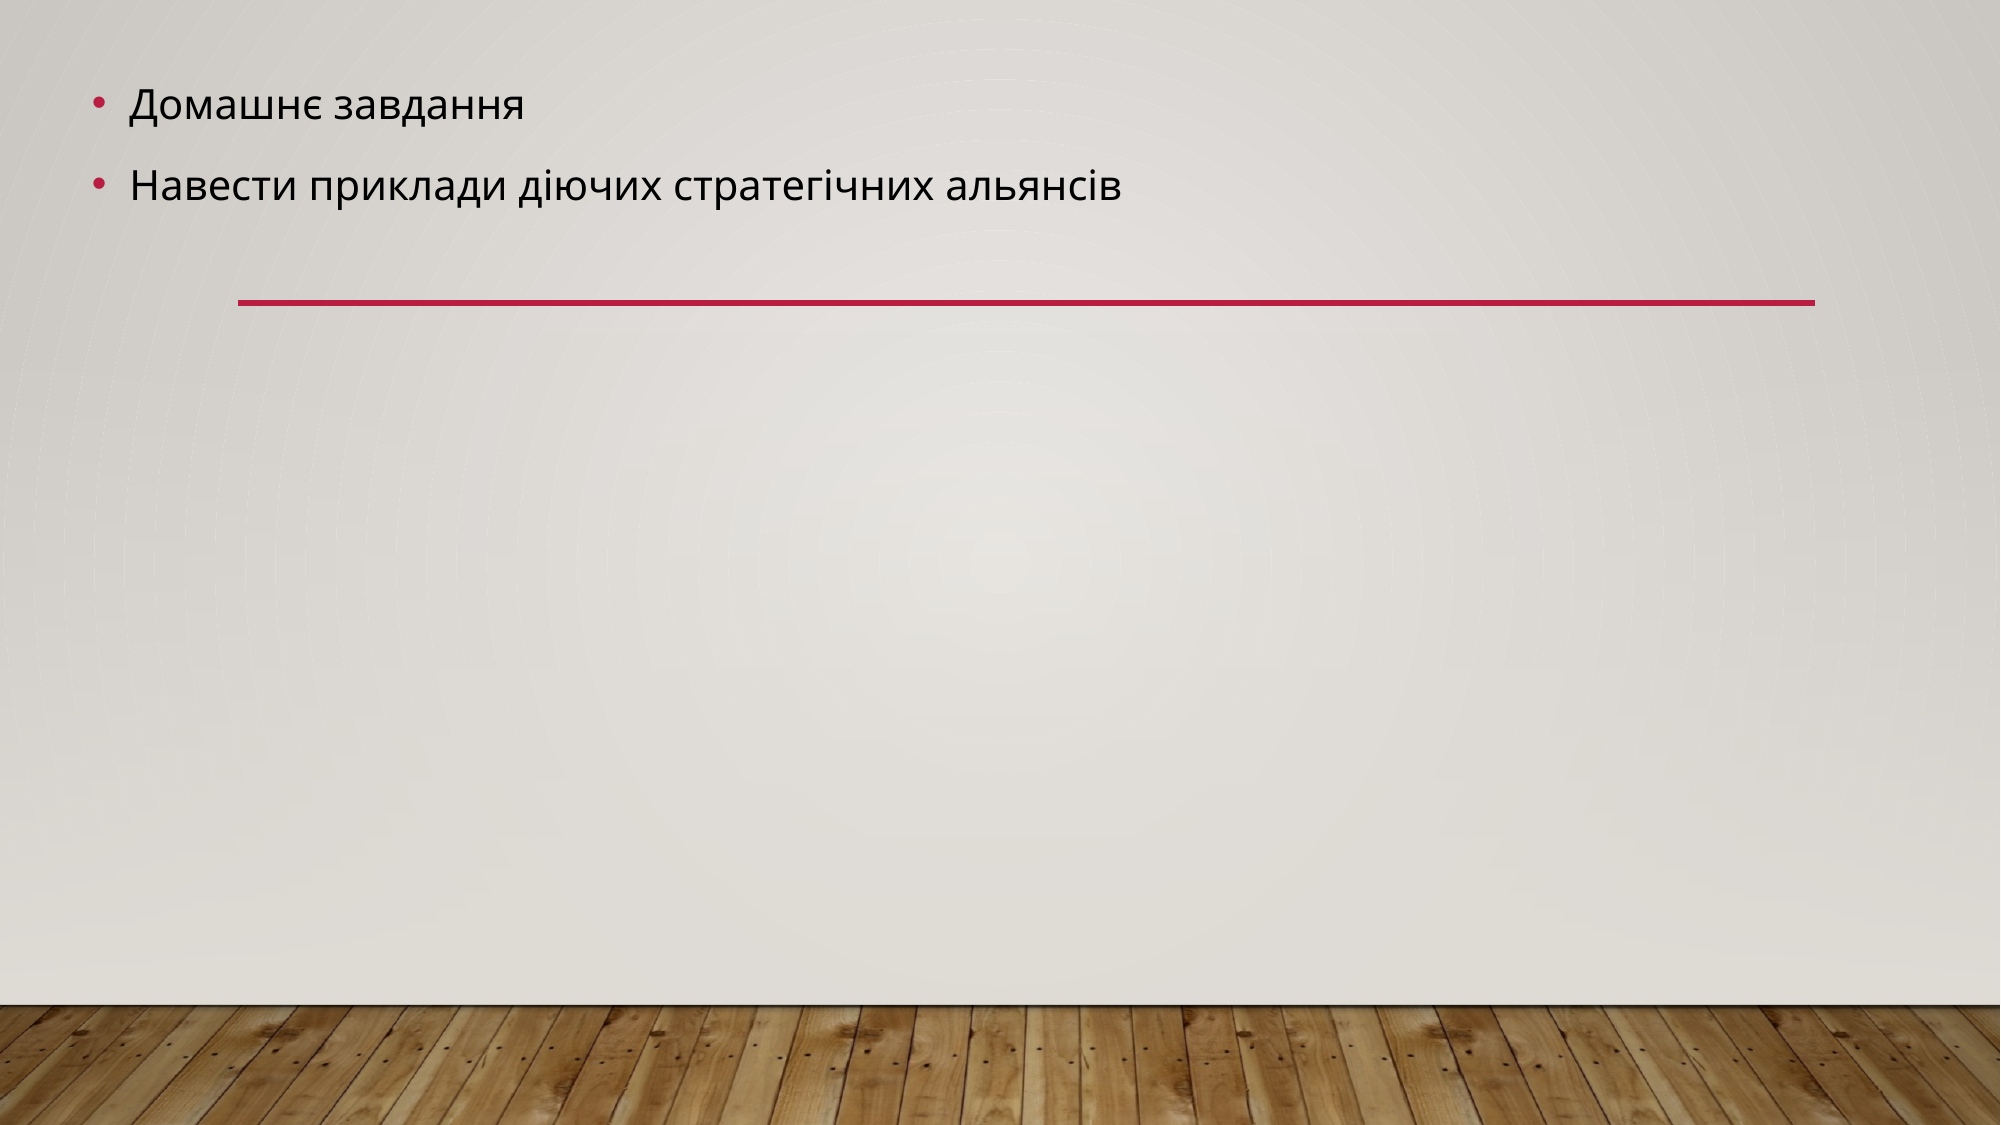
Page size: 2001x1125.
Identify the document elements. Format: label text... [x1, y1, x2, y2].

list Домашнє завдання Навести приклади діючих стратегічних альянсів [76, 60, 1814, 897]
picture [0, 1005, 2000, 1125]
